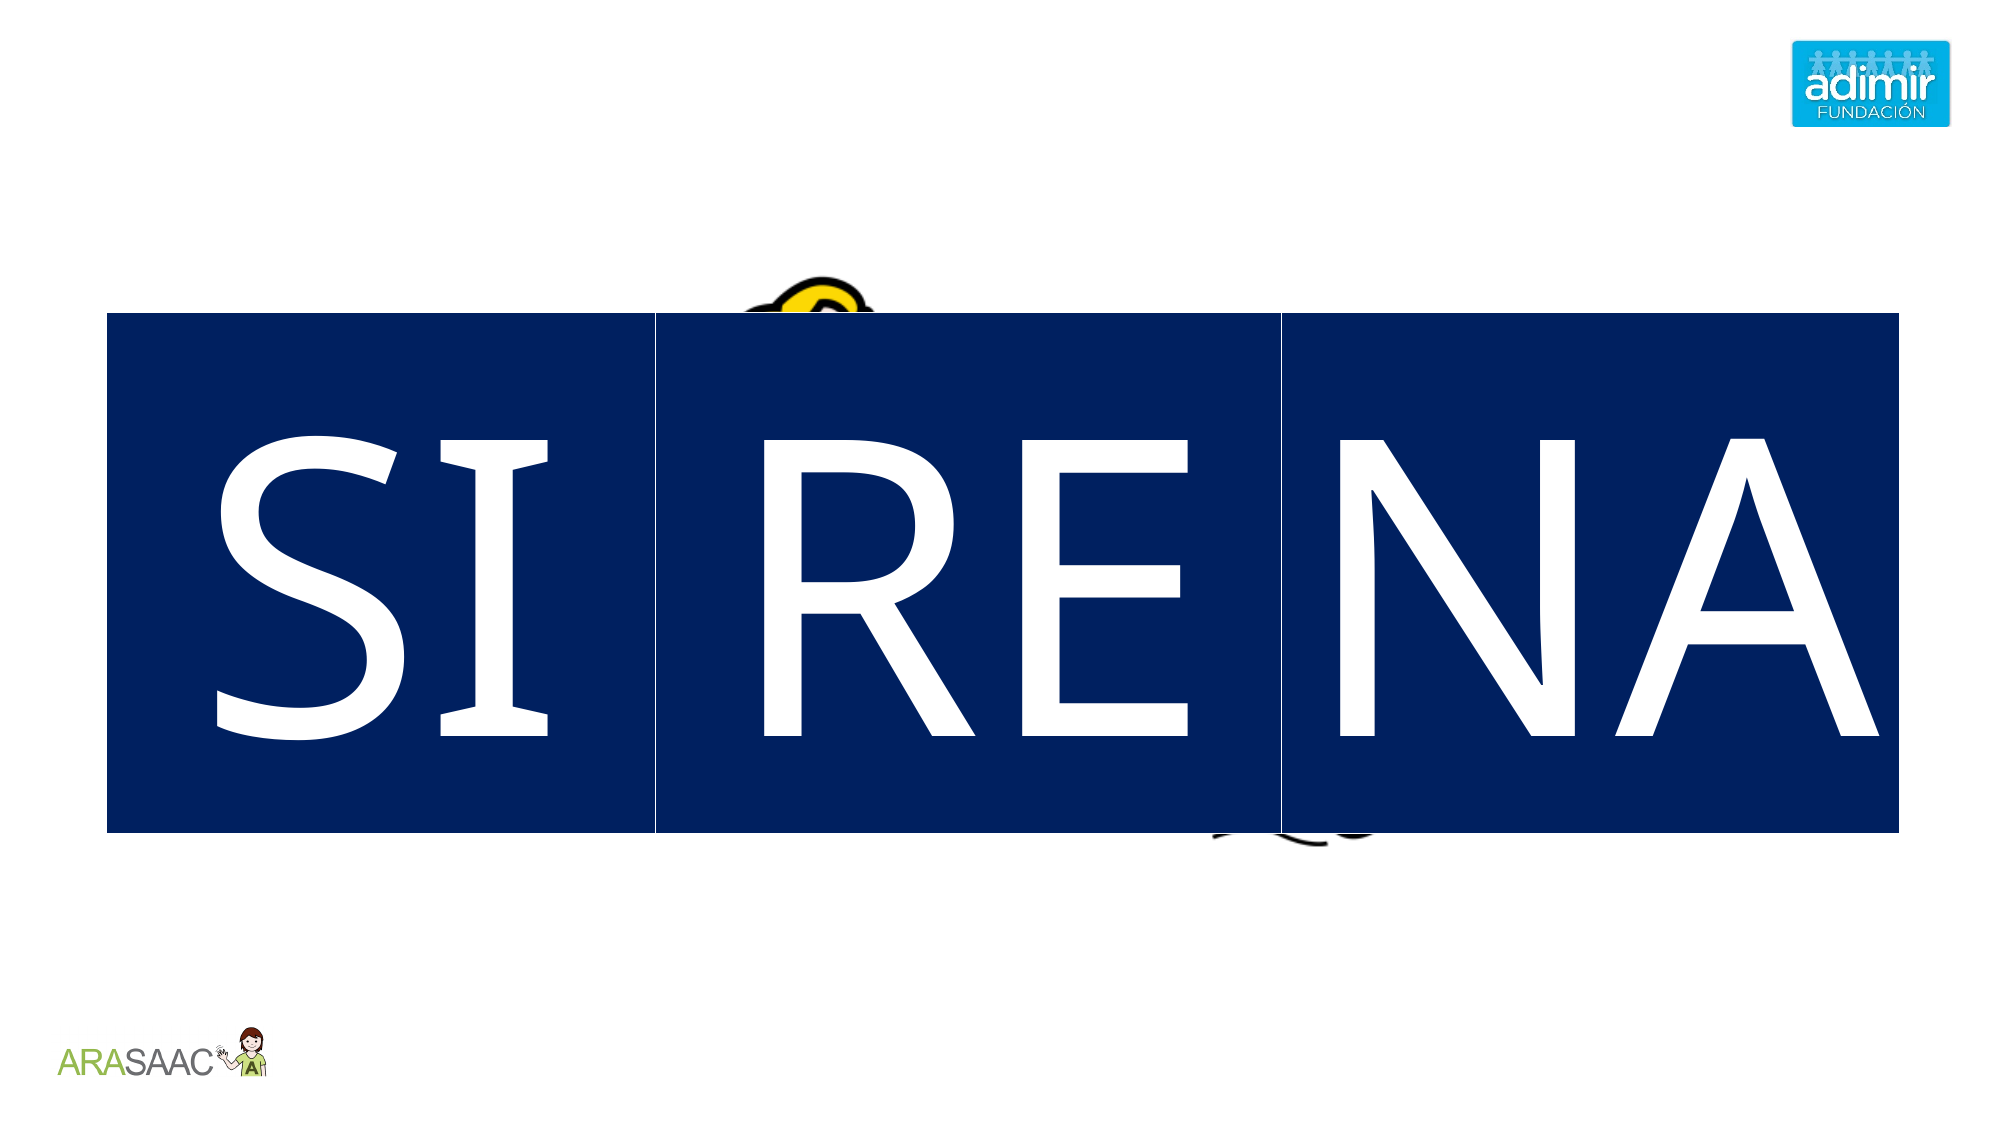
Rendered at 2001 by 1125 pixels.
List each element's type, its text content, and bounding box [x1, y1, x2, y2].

text_box NA [1391, 312, 1900, 834]
picture [1920, 107, 1924, 117]
picture [51, 1026, 273, 1078]
picture [1819, 107, 1825, 117]
picture [1806, 51, 1935, 100]
picture [1790, 37, 1952, 127]
picture [609, 171, 1391, 954]
text_box SI [106, 312, 609, 834]
